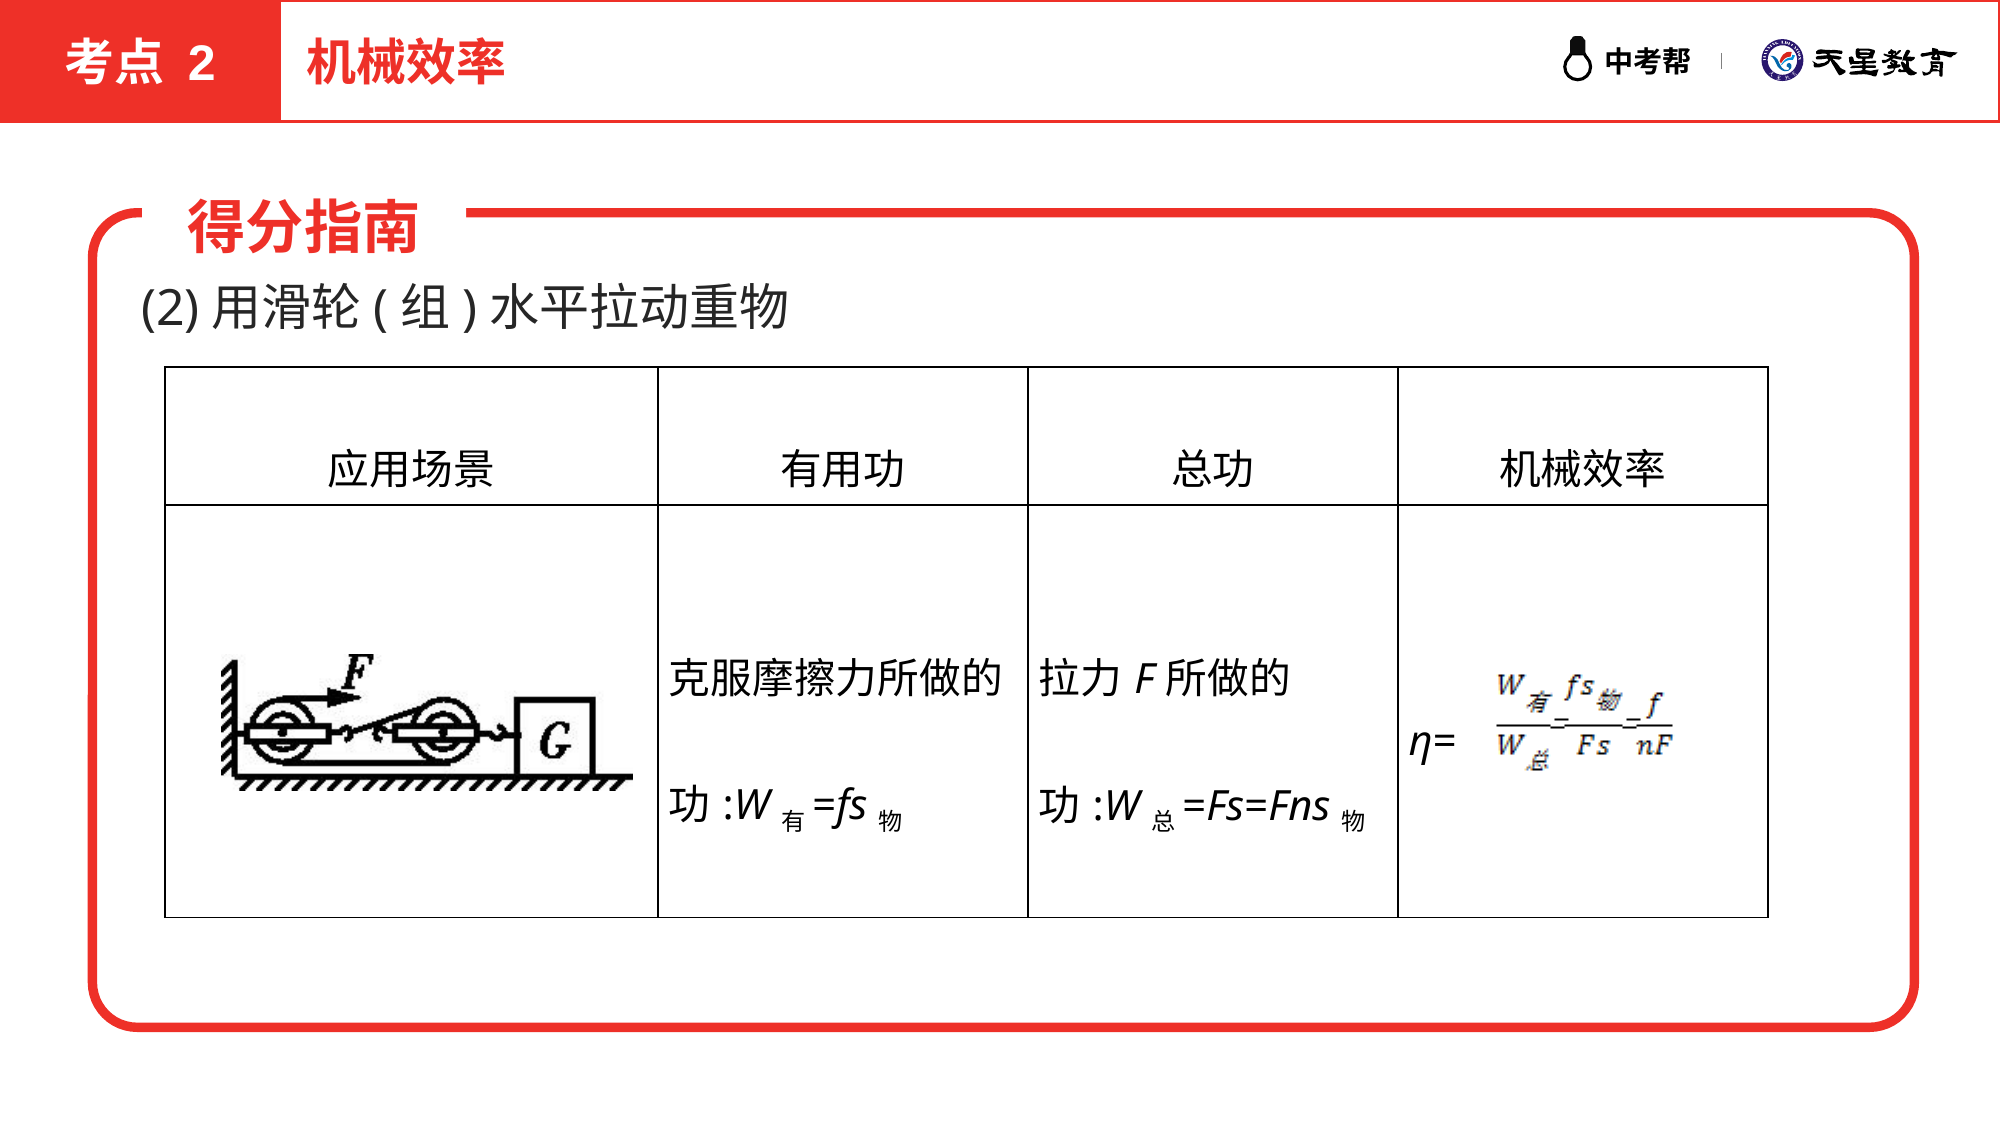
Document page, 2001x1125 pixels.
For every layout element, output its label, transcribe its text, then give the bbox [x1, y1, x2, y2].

table_header 机械效率 [1399, 368, 1767, 504]
table_header 应用场景 [166, 368, 657, 504]
text_box 机械效率 [276, 0, 2000, 123]
picture [1487, 659, 1685, 785]
text_box [91, 211, 1916, 1029]
table_header 有用功 [659, 368, 1027, 504]
text_box 考点 2 [1, 0, 280, 122]
table_header 总功 [1029, 368, 1397, 504]
text_box 得分指南 [142, 148, 467, 267]
text_box (2)用滑轮(组)水平拉动重物 [126, 267, 1881, 343]
table_cell η= [1399, 506, 1767, 917]
table_cell 克服摩擦力所做的功:W有=fs物 [659, 506, 1027, 917]
table_cell 拉力F所做的功:W总=Fs=Fns物 [1029, 506, 1397, 917]
table_cell [166, 506, 657, 917]
picture [221, 654, 633, 791]
